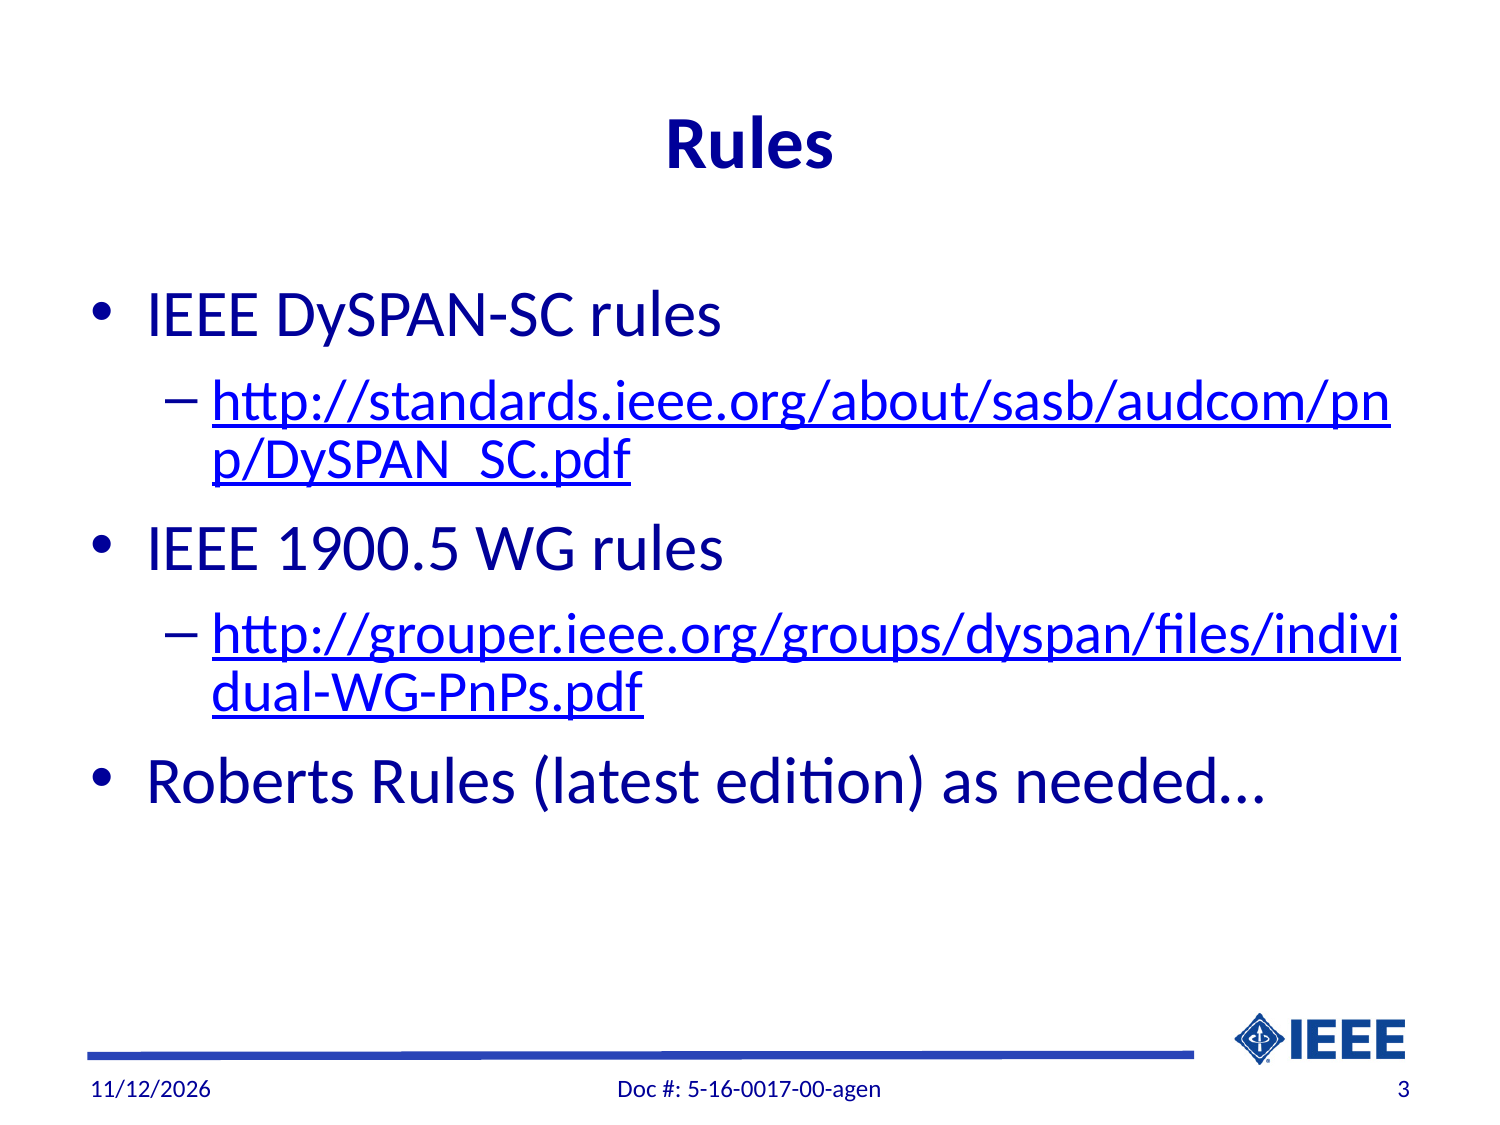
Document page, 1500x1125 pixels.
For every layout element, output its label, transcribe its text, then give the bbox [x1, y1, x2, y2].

title Rules [75, 45, 1425, 233]
footer Doc #: 5-16-0017-00-agen [512, 1057, 988, 1118]
slide_number 3 [1074, 1057, 1425, 1118]
picture [1231, 1011, 1406, 1057]
list IEEE DySPAN-SC rules http://standards.ieee.org/about/sasb/audcom/pnp/DySPAN_SC.pdf IEEE 1900.5 WG rules http://grouper.ieee.org/groups/dyspan/files/individual-WG-PnPs.pdf Roberts Rules (latest edition) as needed… [75, 262, 1425, 1005]
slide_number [75, 1057, 425, 1118]
